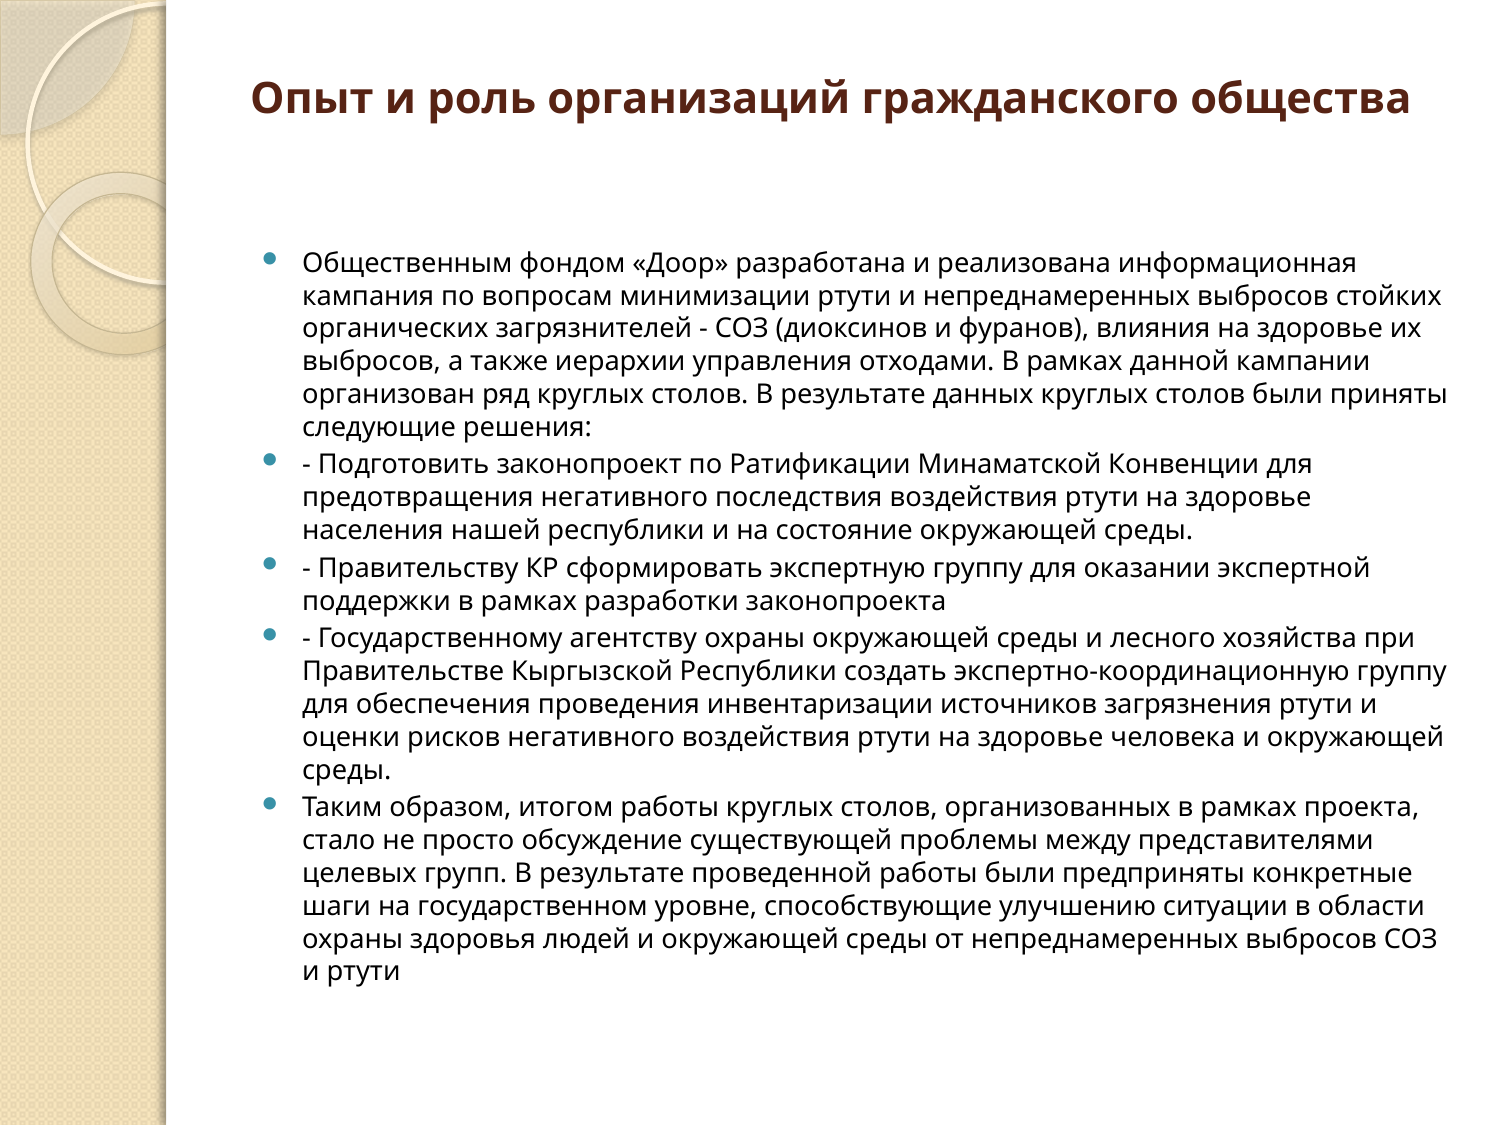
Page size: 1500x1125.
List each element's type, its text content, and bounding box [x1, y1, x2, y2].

list Общественным фондом «Доор» разработана и реализована информационная кампания по вопросам минимизации ртути и непреднамеренных выбросов стойких органических загрязнителей - СОЗ (диоксинов и фуранов), влияния на здоровье их выбросов, а также иерархии управления отходами. В рамках данной кампании организован ряд круглых столов. В результате данных круглых столов были приняты следующие решения: - Подготовить законопроект по Ратификации Минаматской Конвенции для предотвращения негативного последствия воздействия ртути на здоровье населения нашей республики и на состояние окружающей среды. - Правительству КР сформировать экспертную группу для оказании экспертной поддержки в рамках разработки законопроекта - Государственному агентству охраны окружающей среды и лесного хозяйства при Правительстве Кыргызской Республики создать экспертно-координационную группу для обеспечения проведения инвентаризации источников загрязнения ртути и оценки рисков негативного воздействия ртути на здоровье человека и окружающей среды. Таким образом, итогом работы круглых столов, организованных в рамках проекта, стало не просто обсуждение существующей проблемы между представителями целевых групп. В результате проведенной работы были предприняты конкретные шаги на государственном уровне, способствующие улучшению ситуации в области охраны здоровья людей и окружающей среды от непреднамеренных выбросов СОЗ и ртути [235, 237, 1466, 1025]
title Опыт и роль организаций гражданского общества [235, 45, 1466, 233]
